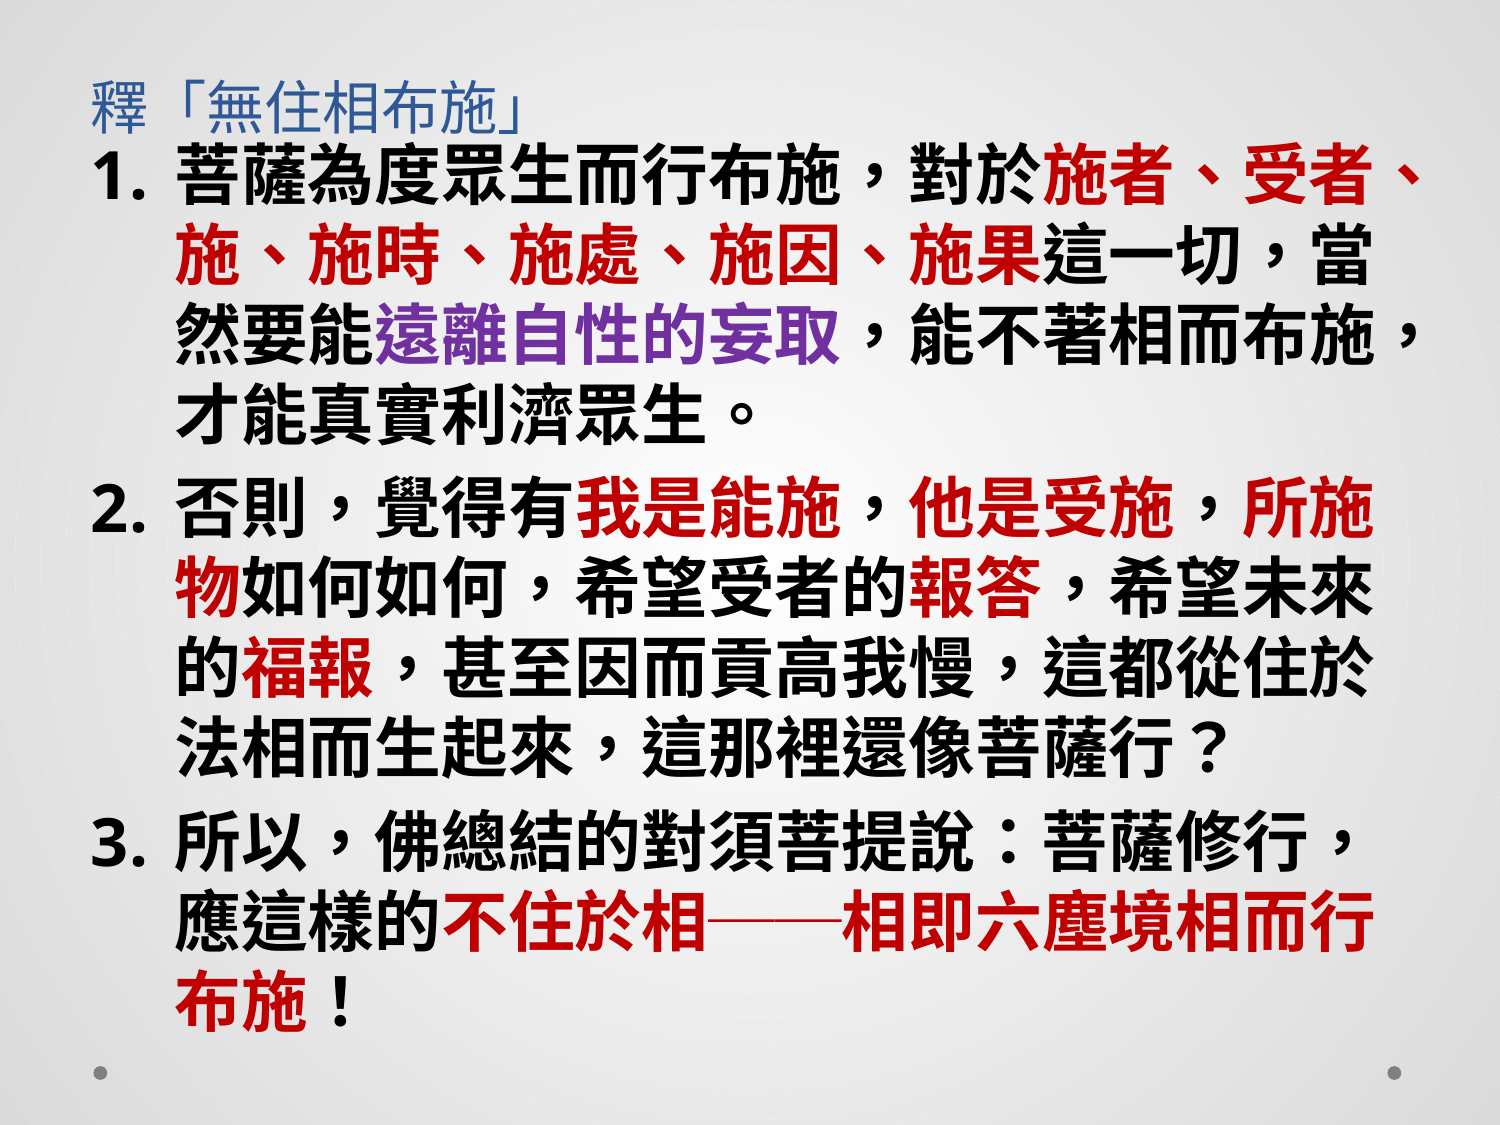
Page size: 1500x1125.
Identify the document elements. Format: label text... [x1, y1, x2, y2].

title 釋「無住相布施」 [75, 0, 1425, 125]
list 菩薩為度眾生而行布施，對於施者、受者、施、施時、施處、施因、施果這一切，當然要能遠離自性的妄取，能不著相而布施，才能真實利濟眾生。 否則，覺得有我是能施，他是受施，所施物如何如何，希望受者的報答，希望未來的福報，甚至因而貢高我慢，這都從住於法相而生起來，這那裡還像菩薩行？ 所以，佛總結的對須菩提說：菩薩修行，應這樣的不住於相──相即六塵境相而行布施！ [74, 125, 1426, 1059]
